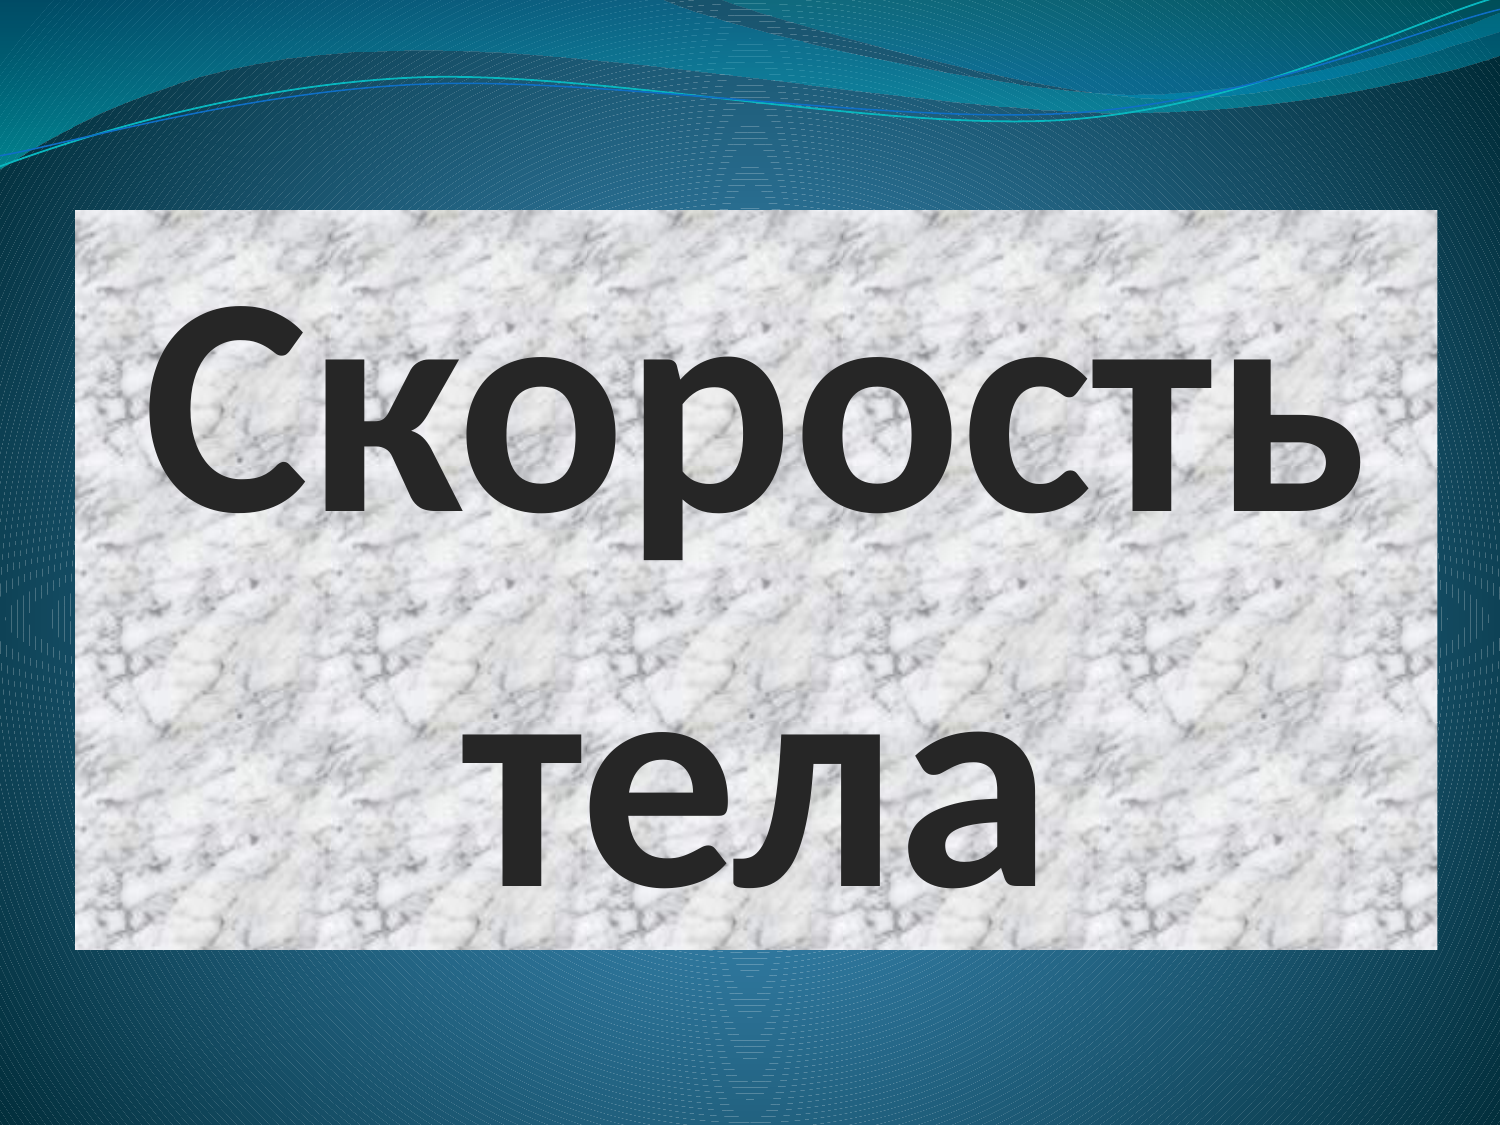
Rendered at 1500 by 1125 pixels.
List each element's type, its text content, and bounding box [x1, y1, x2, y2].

title Скорость тела [75, 210, 1438, 950]
